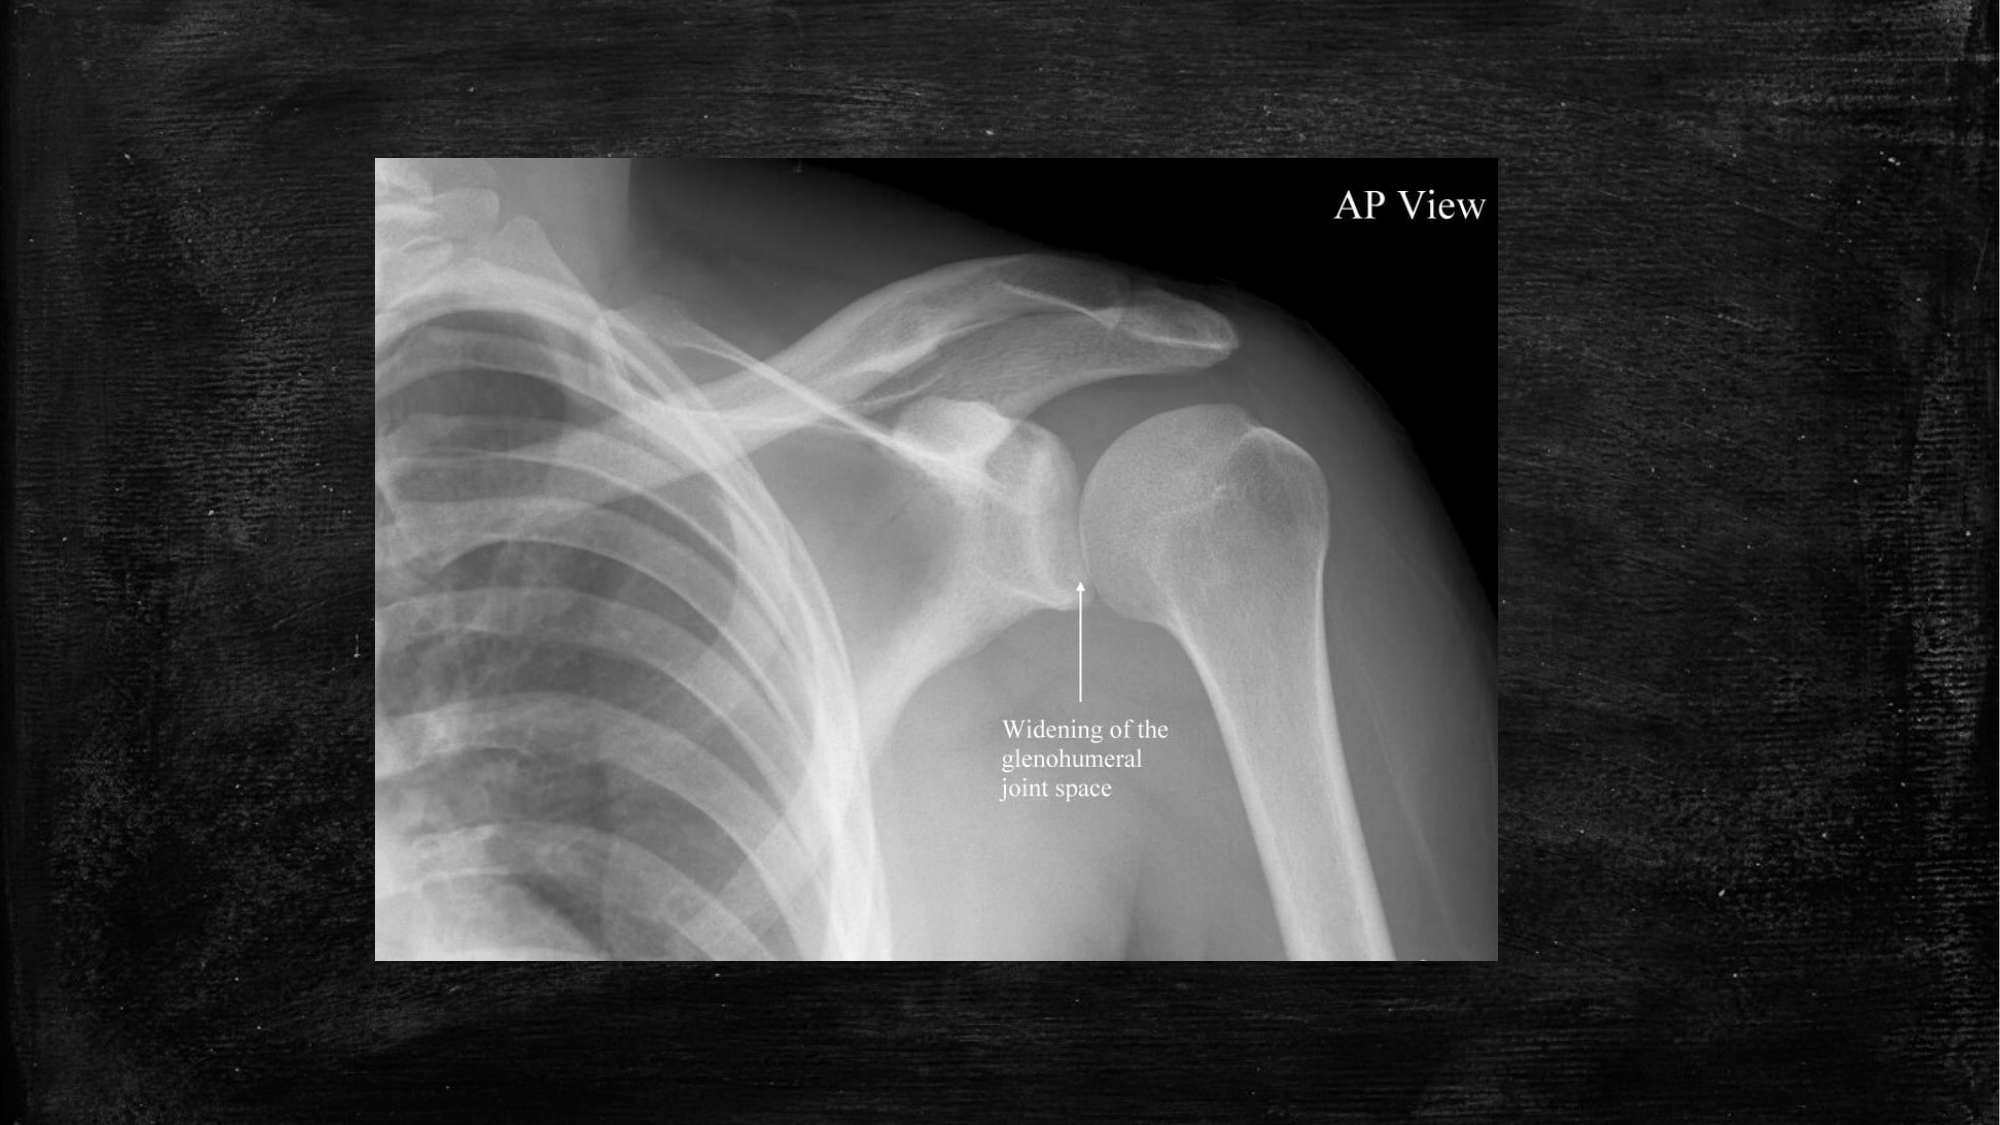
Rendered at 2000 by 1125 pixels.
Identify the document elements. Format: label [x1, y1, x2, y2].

picture [375, 158, 1498, 961]
